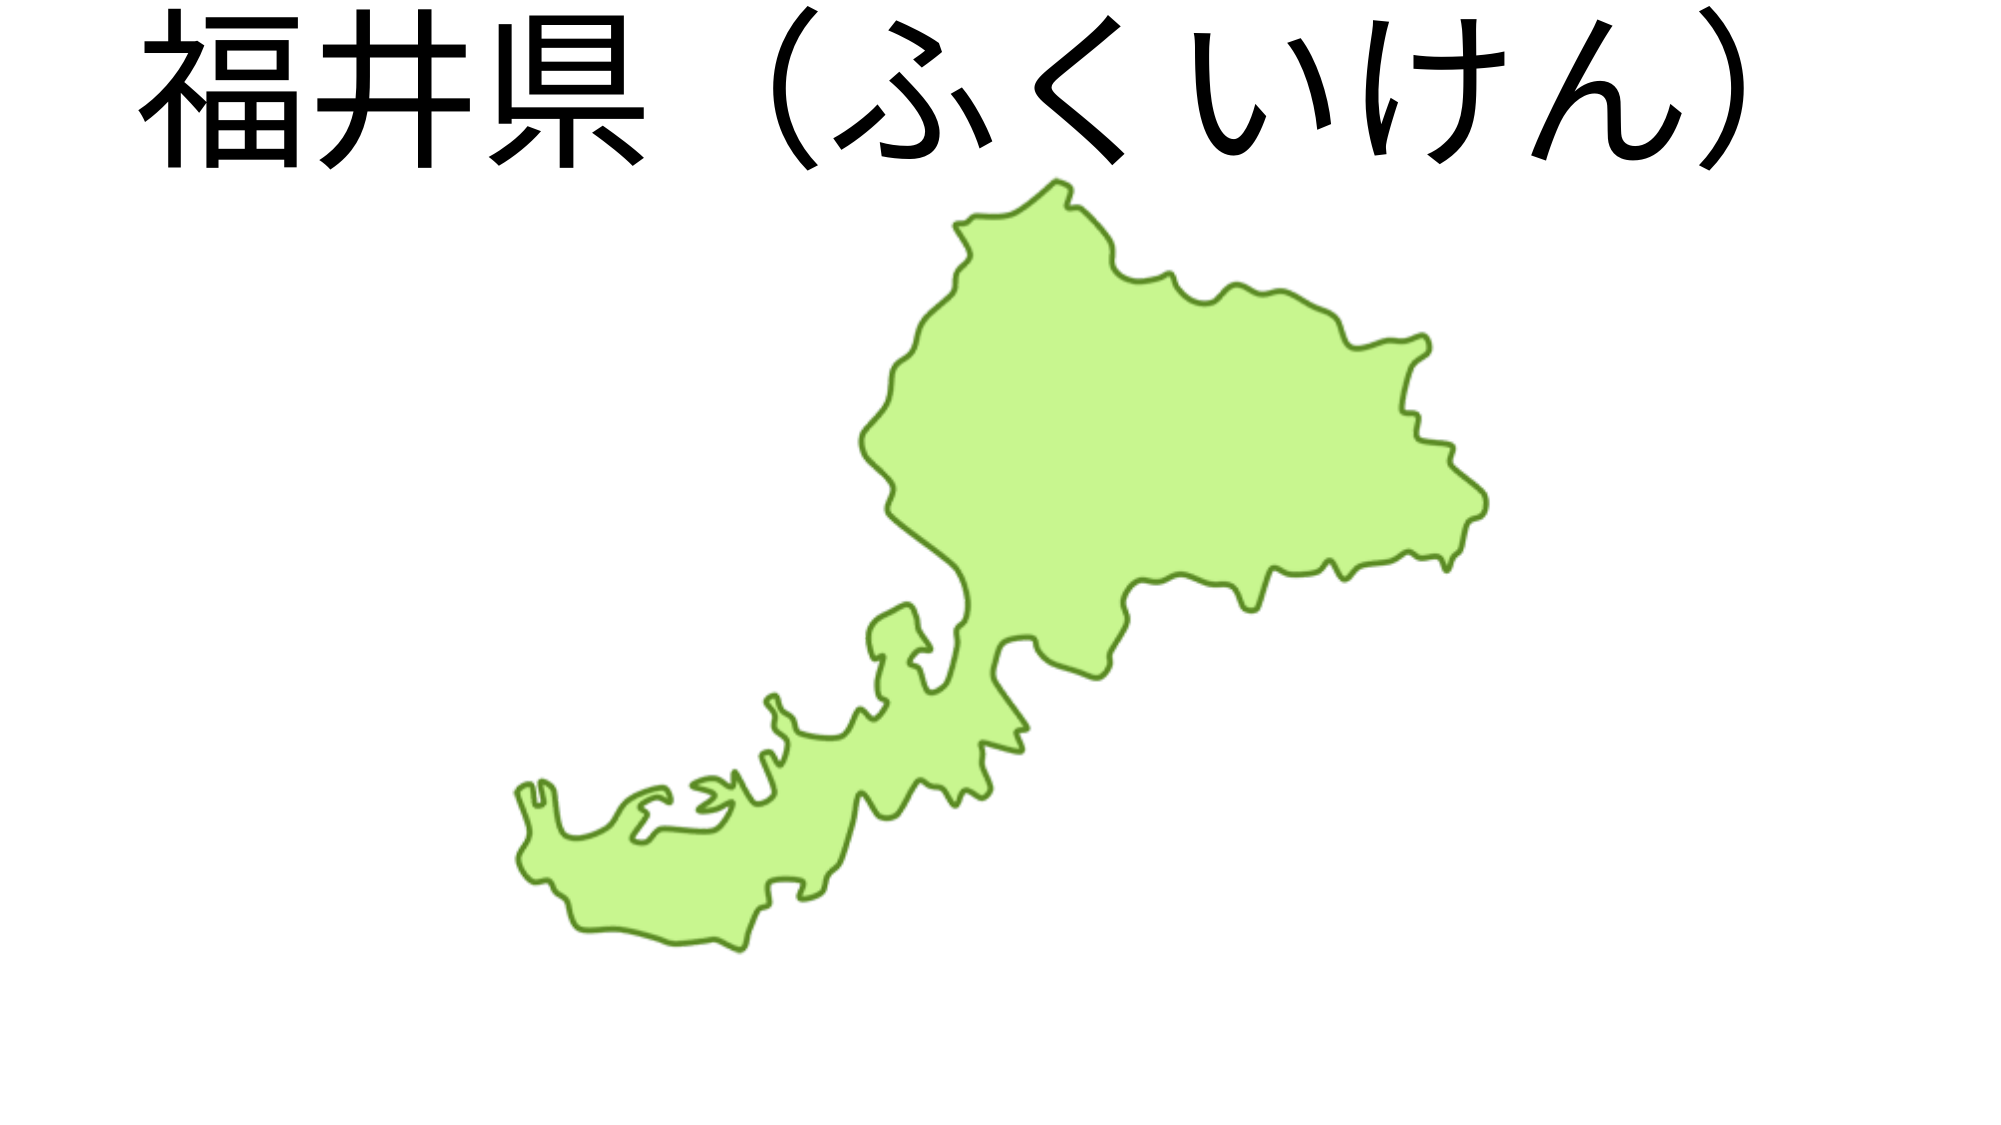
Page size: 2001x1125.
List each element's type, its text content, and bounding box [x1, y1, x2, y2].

text_box 福井県（ふくいけん） [0, 0, 2000, 197]
picture [501, 49, 1498, 1047]
